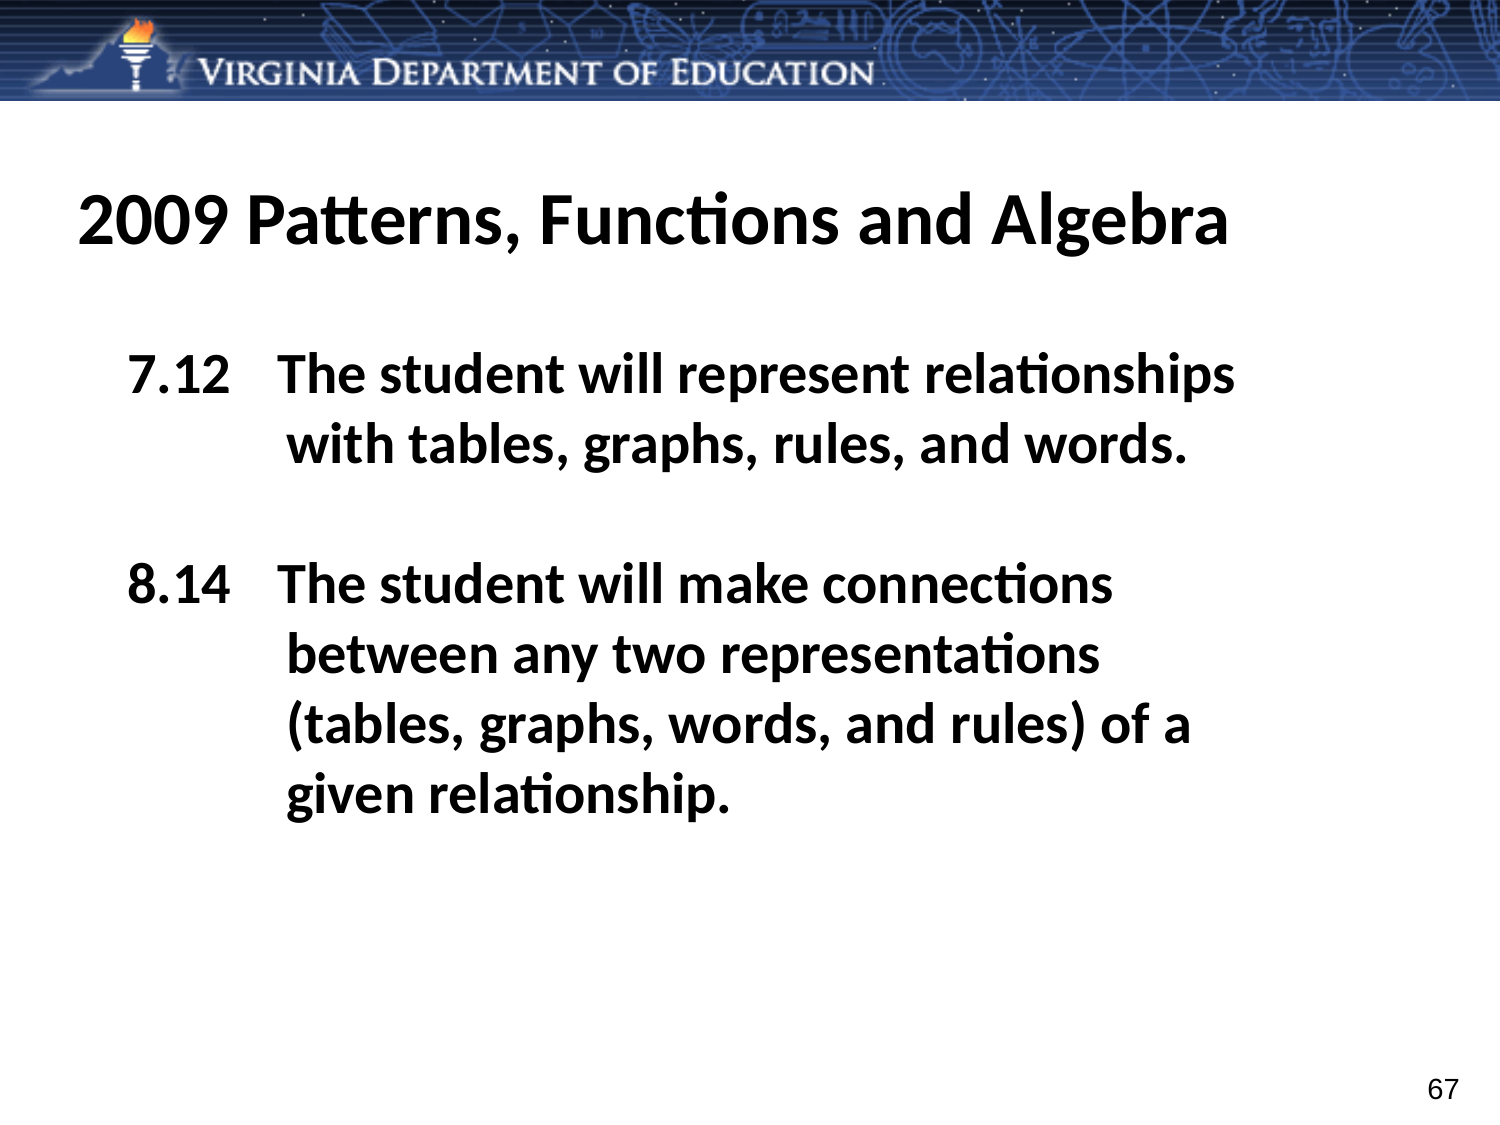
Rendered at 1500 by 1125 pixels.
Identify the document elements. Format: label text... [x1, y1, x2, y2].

slide_number 67 [1124, 1062, 1476, 1125]
text_box 7.12 The student will represent relationships with tables, graphs, rules, and words. 8.14 The student will make connections between any two representations (tables, graphs, words, and rules) of a given relationship. [112, 328, 1338, 903]
text_box 2009 Patterns, Functions and Algebra [62, 162, 1450, 268]
picture [0, 0, 1500, 101]
